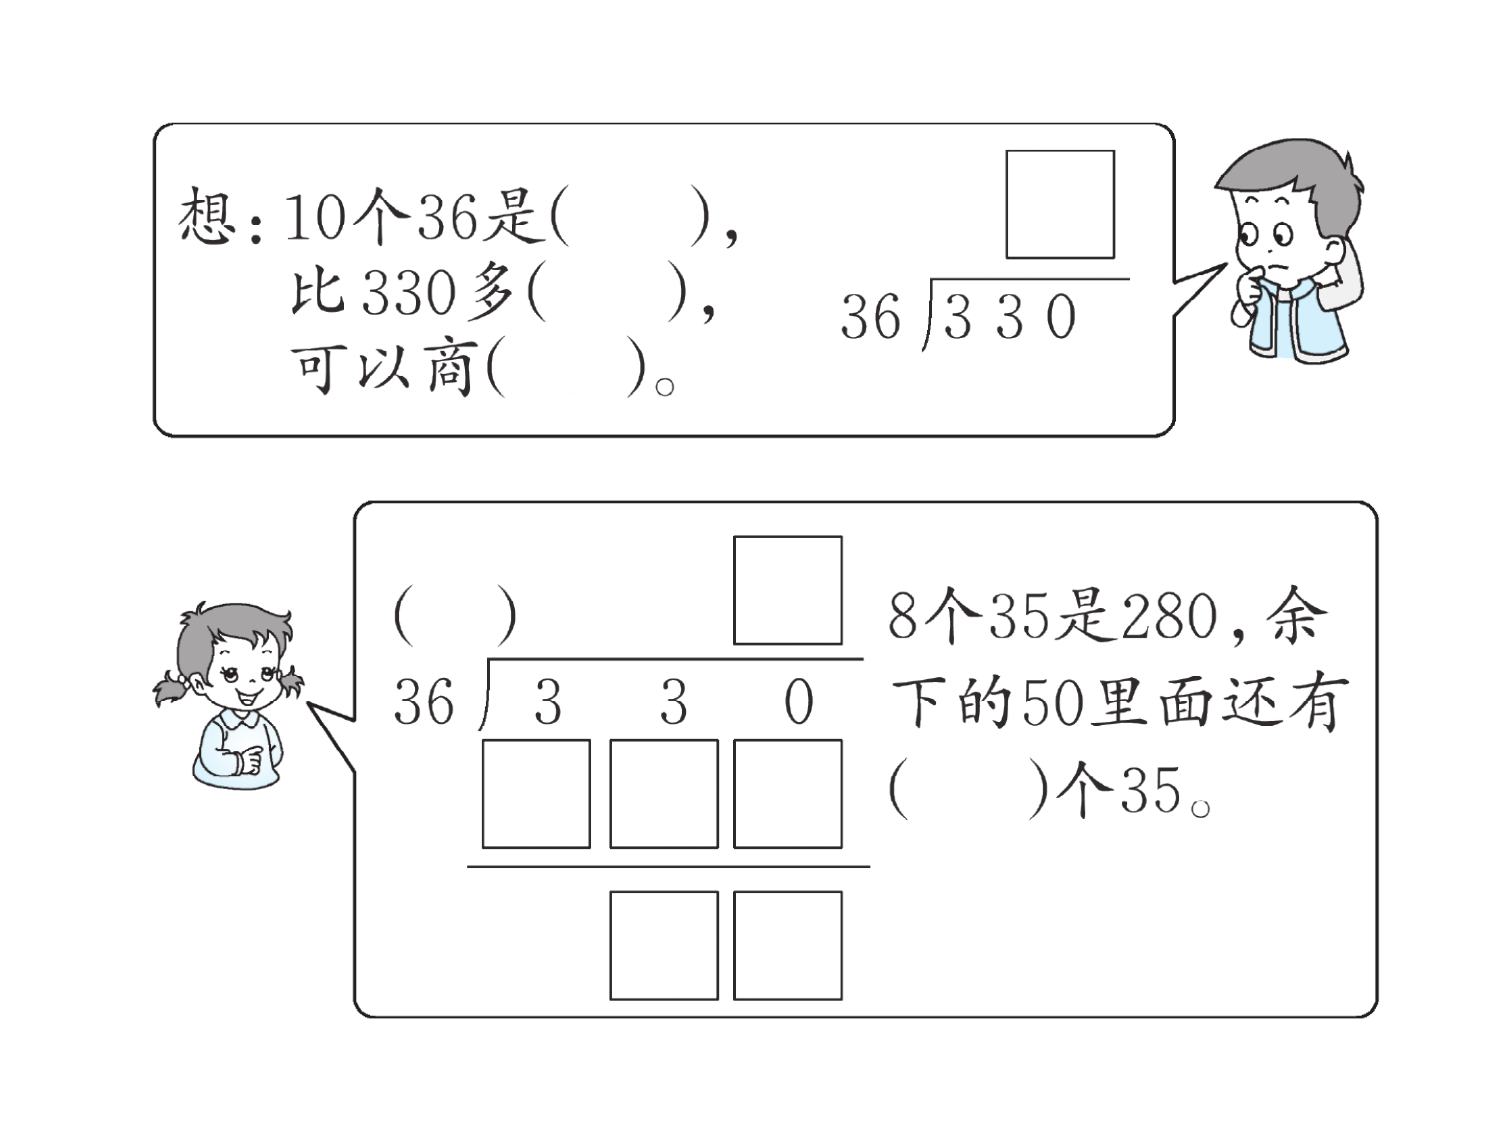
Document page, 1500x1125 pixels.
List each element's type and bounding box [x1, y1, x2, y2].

picture [147, 491, 1500, 1027]
picture [147, 111, 1500, 448]
